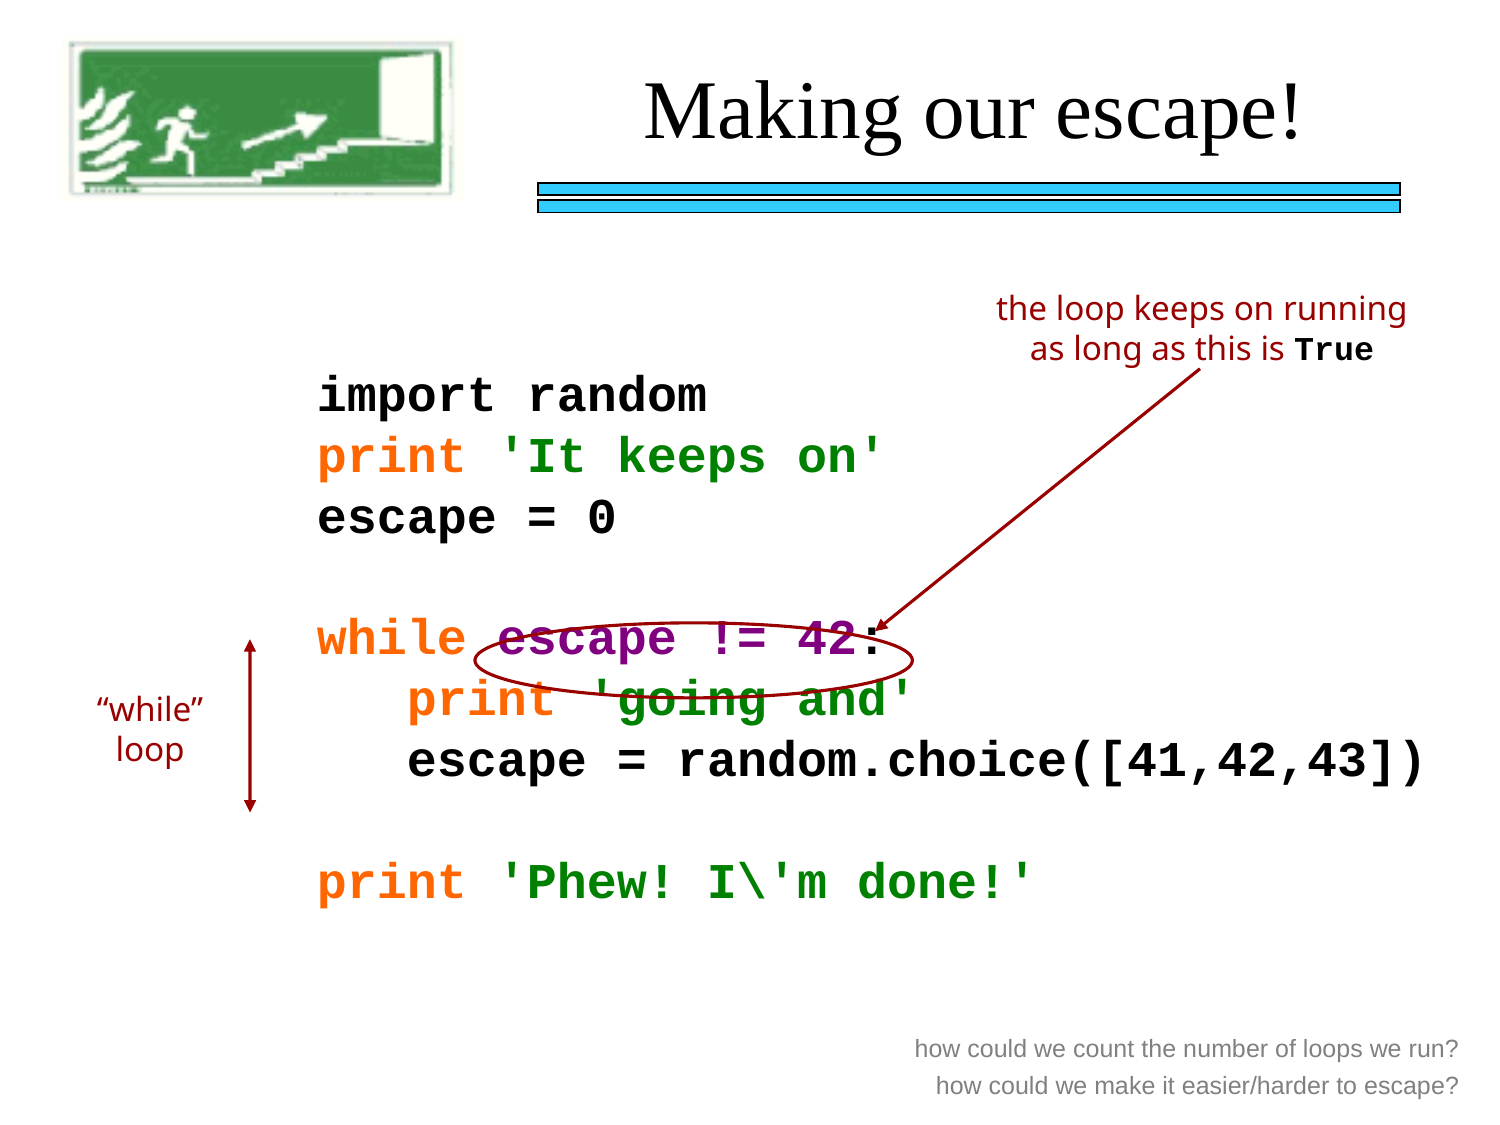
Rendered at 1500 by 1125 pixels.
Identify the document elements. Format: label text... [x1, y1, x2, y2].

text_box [537, 182, 1401, 213]
text_box how could we make it easier/harder to escape? [750, 1070, 1475, 1108]
text_box import random print 'It keeps on' escape = 0 while escape != 42: print 'going and' escape = random.choice([41,42,43]) print 'Phew! I\'m done!' [302, 375, 1463, 914]
text_box the loop keeps on running as long as this is True [964, 279, 1440, 375]
picture [62, 37, 463, 202]
text_box [243, 639, 257, 813]
text_box [474, 622, 913, 698]
text_box “while” loop [50, 680, 250, 776]
text_box how could we count the number of loops we run? [750, 1025, 1475, 1070]
text_box [874, 375, 1193, 632]
text_box Making our escape! [587, 47, 1363, 163]
